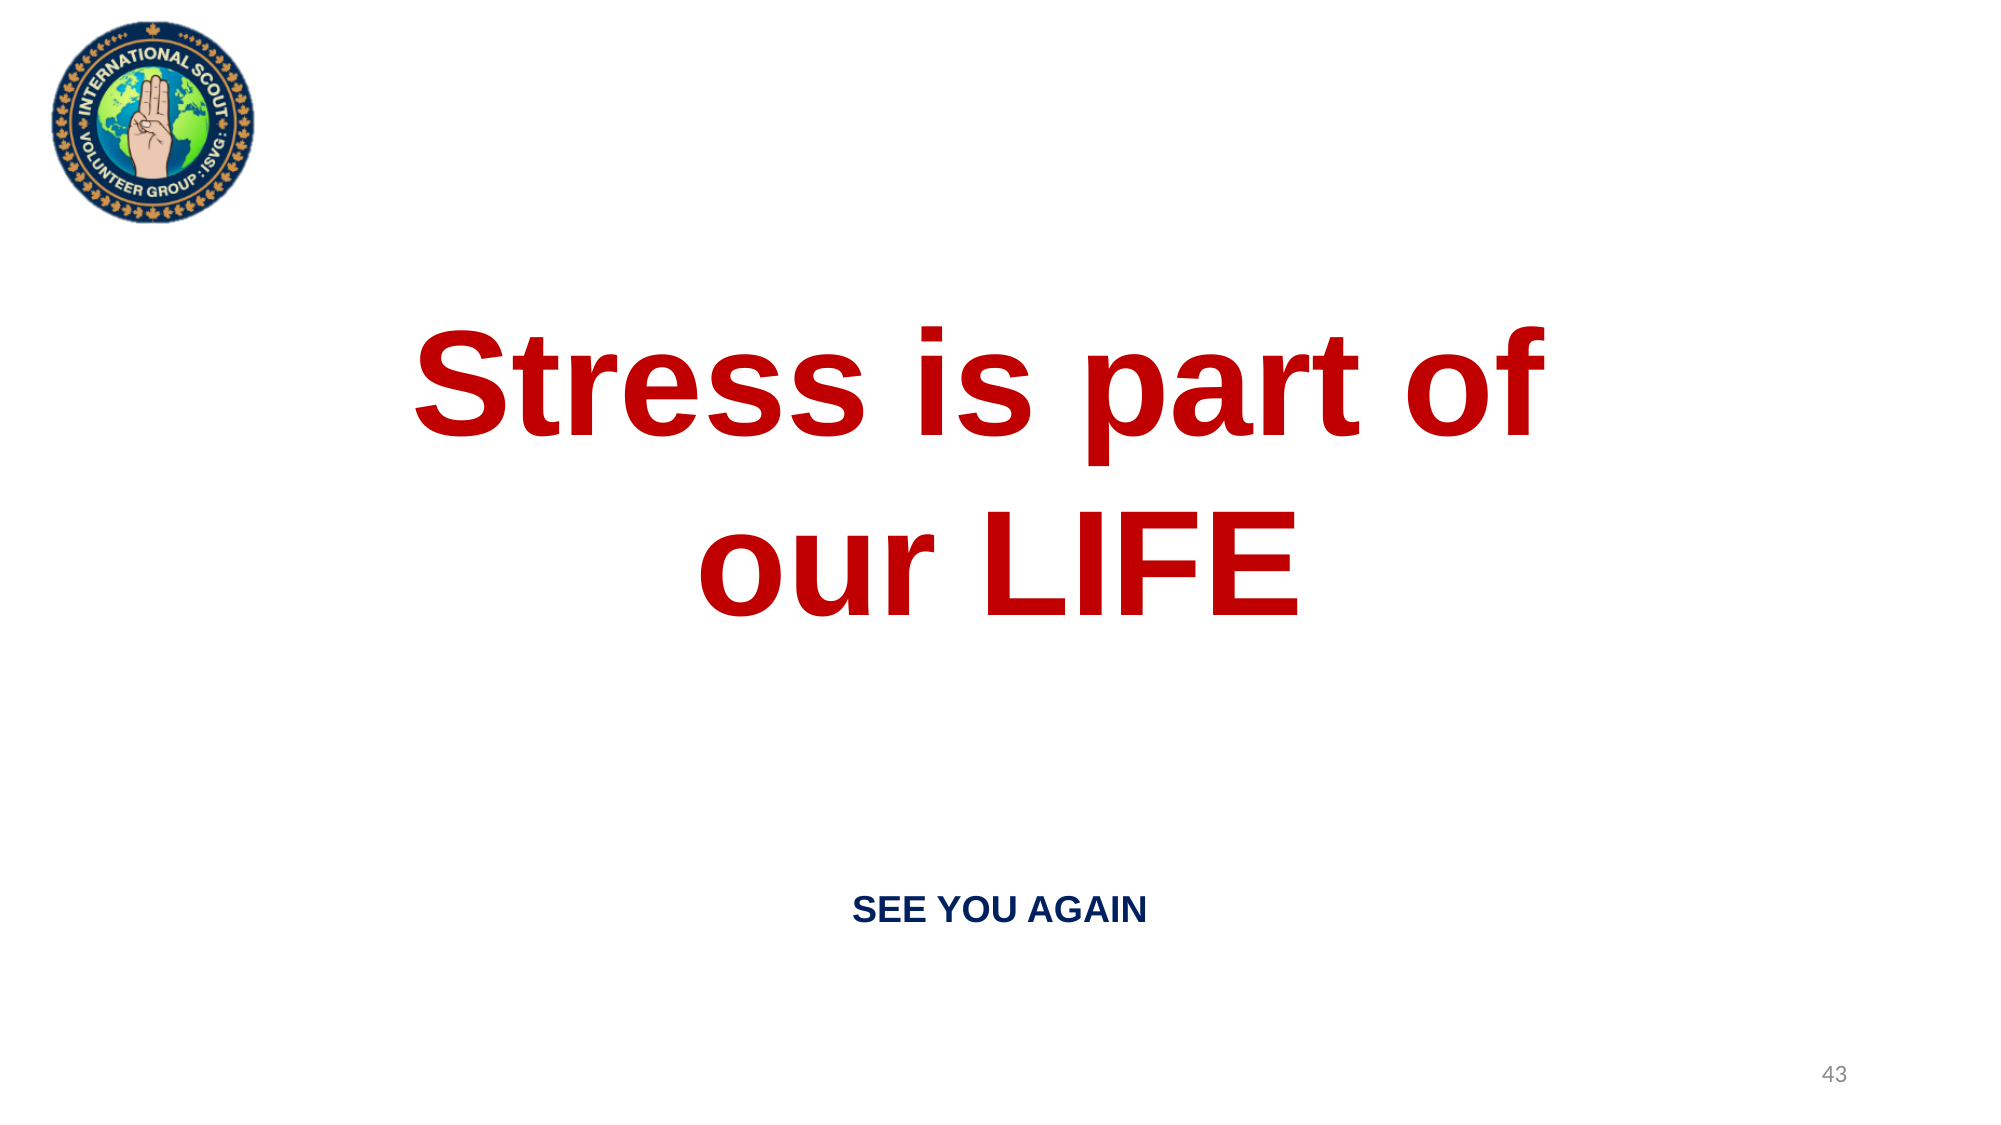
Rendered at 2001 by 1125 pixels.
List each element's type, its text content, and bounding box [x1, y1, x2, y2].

text_box SEE YOU AGAIN [0, 877, 2000, 938]
picture [37, 17, 267, 234]
slide_number 43 [1412, 1042, 1863, 1103]
text_box Stress is part of our LIFE [0, 277, 2000, 653]
